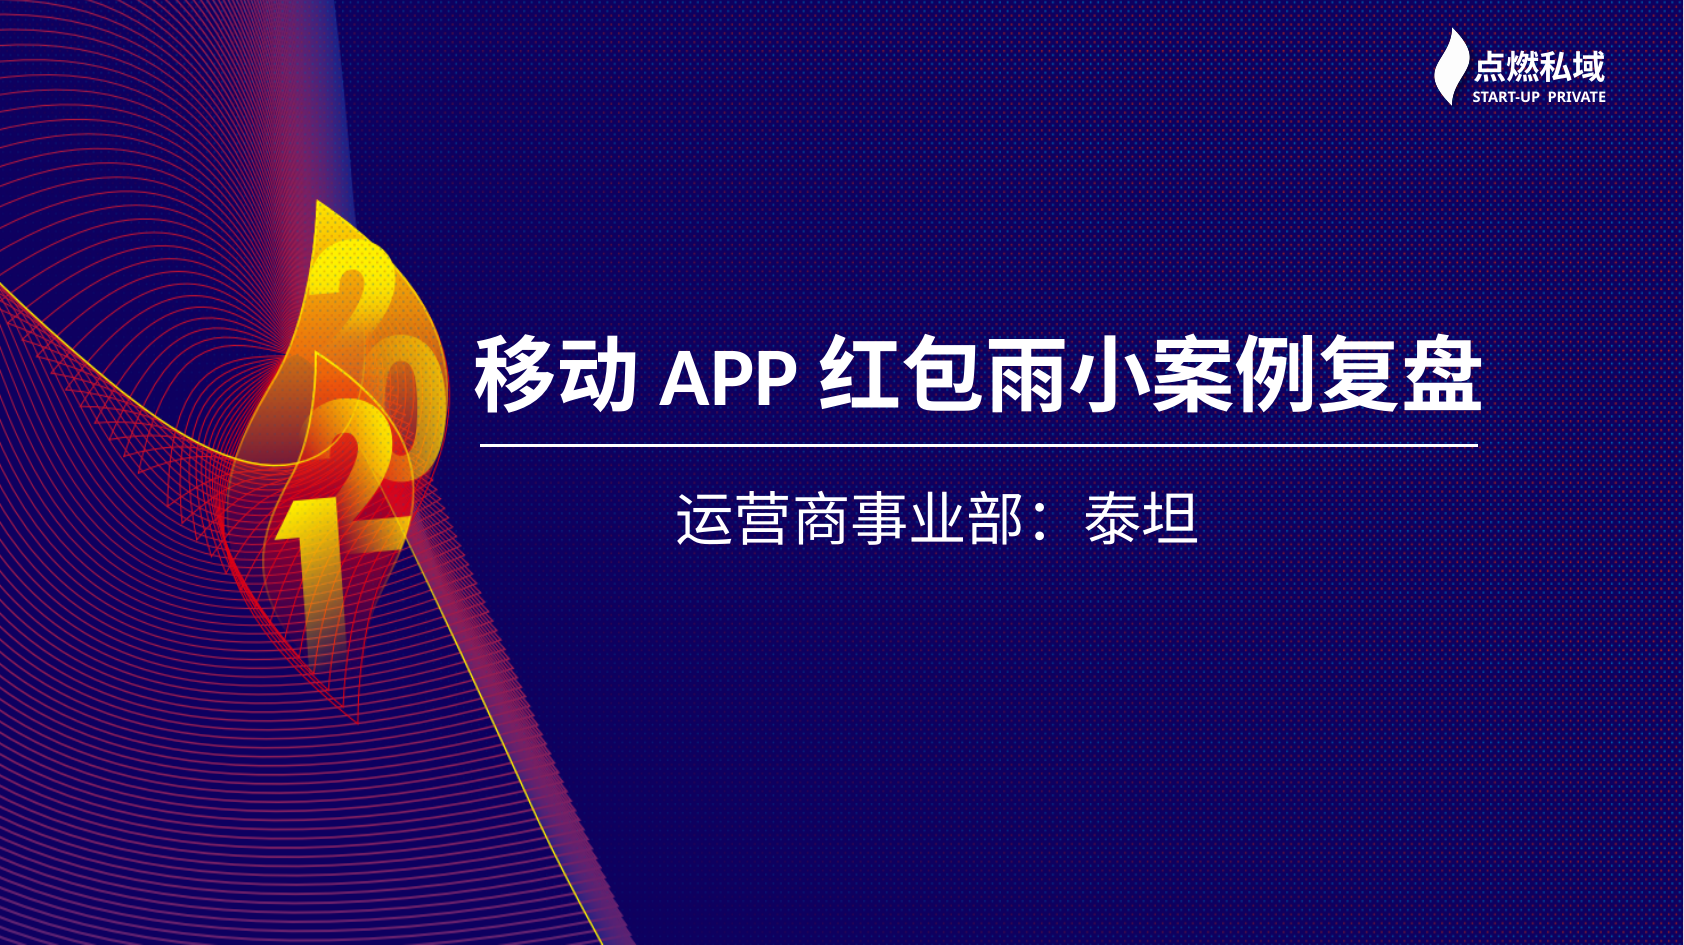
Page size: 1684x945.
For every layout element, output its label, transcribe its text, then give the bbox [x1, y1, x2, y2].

text_box 移动APP红包雨小案例复盘 [297, 314, 1661, 430]
text_box 运营商事业部：泰坦 [432, 474, 1444, 560]
picture [0, 0, 1684, 945]
